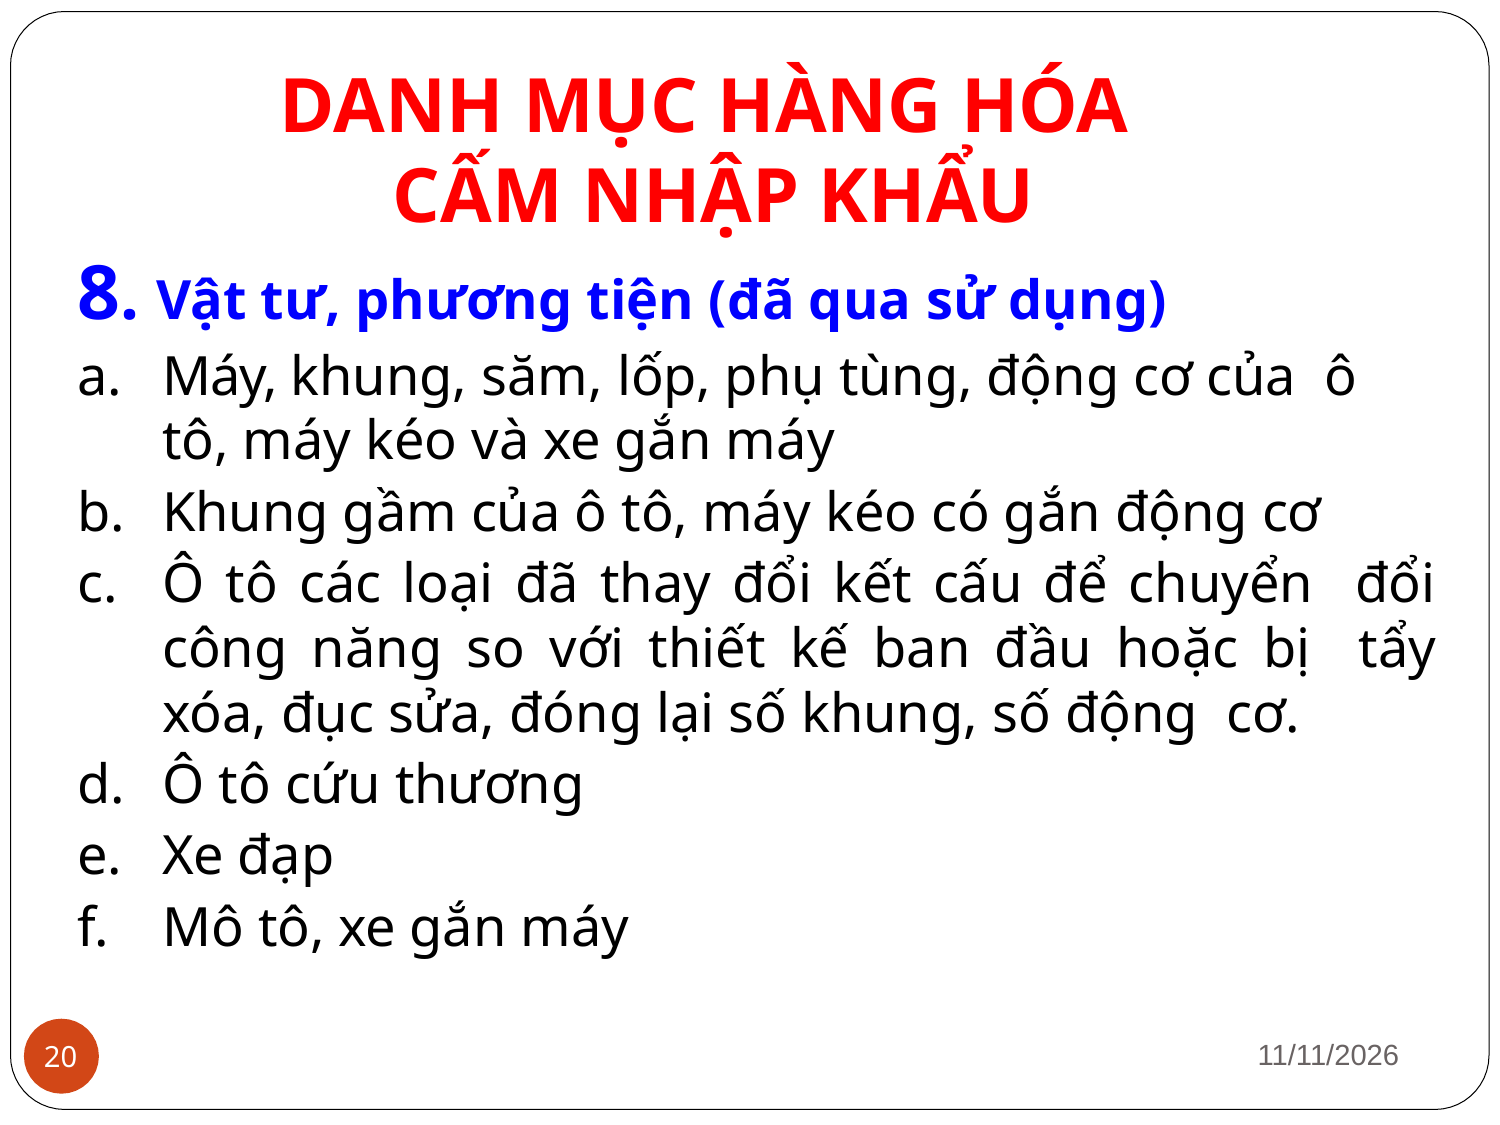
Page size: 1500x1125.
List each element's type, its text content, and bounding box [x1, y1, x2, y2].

text_box [23, 1018, 99, 1079]
slide_number 20 [31, 1041, 92, 1125]
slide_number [1255, 1039, 1407, 1125]
title DANH MỤC HÀNG HÓA CẤM NHẬP KHẨU [277, 57, 1222, 245]
text_box Máy, khung, săm, lốp, phụ tùng, động cơ của ô tô, máy kéo và xe gắn máy Khung gầm của ô tô, máy kéo có gắn động cơ Ô tô các loại đã thay đổi kết cấu để chuyển đổi công năng so với thiết kế ban đầu hoặc bị tẩy xóa, đục sửa, đóng lại số khung, số động cơ. Ô tô cứu thương Xe đạp Mô tô, xe gắn máy [75, 340, 1438, 957]
text_box 8. Vật tư, phương tiện (đã qua sử dụng) [75, 244, 1315, 335]
